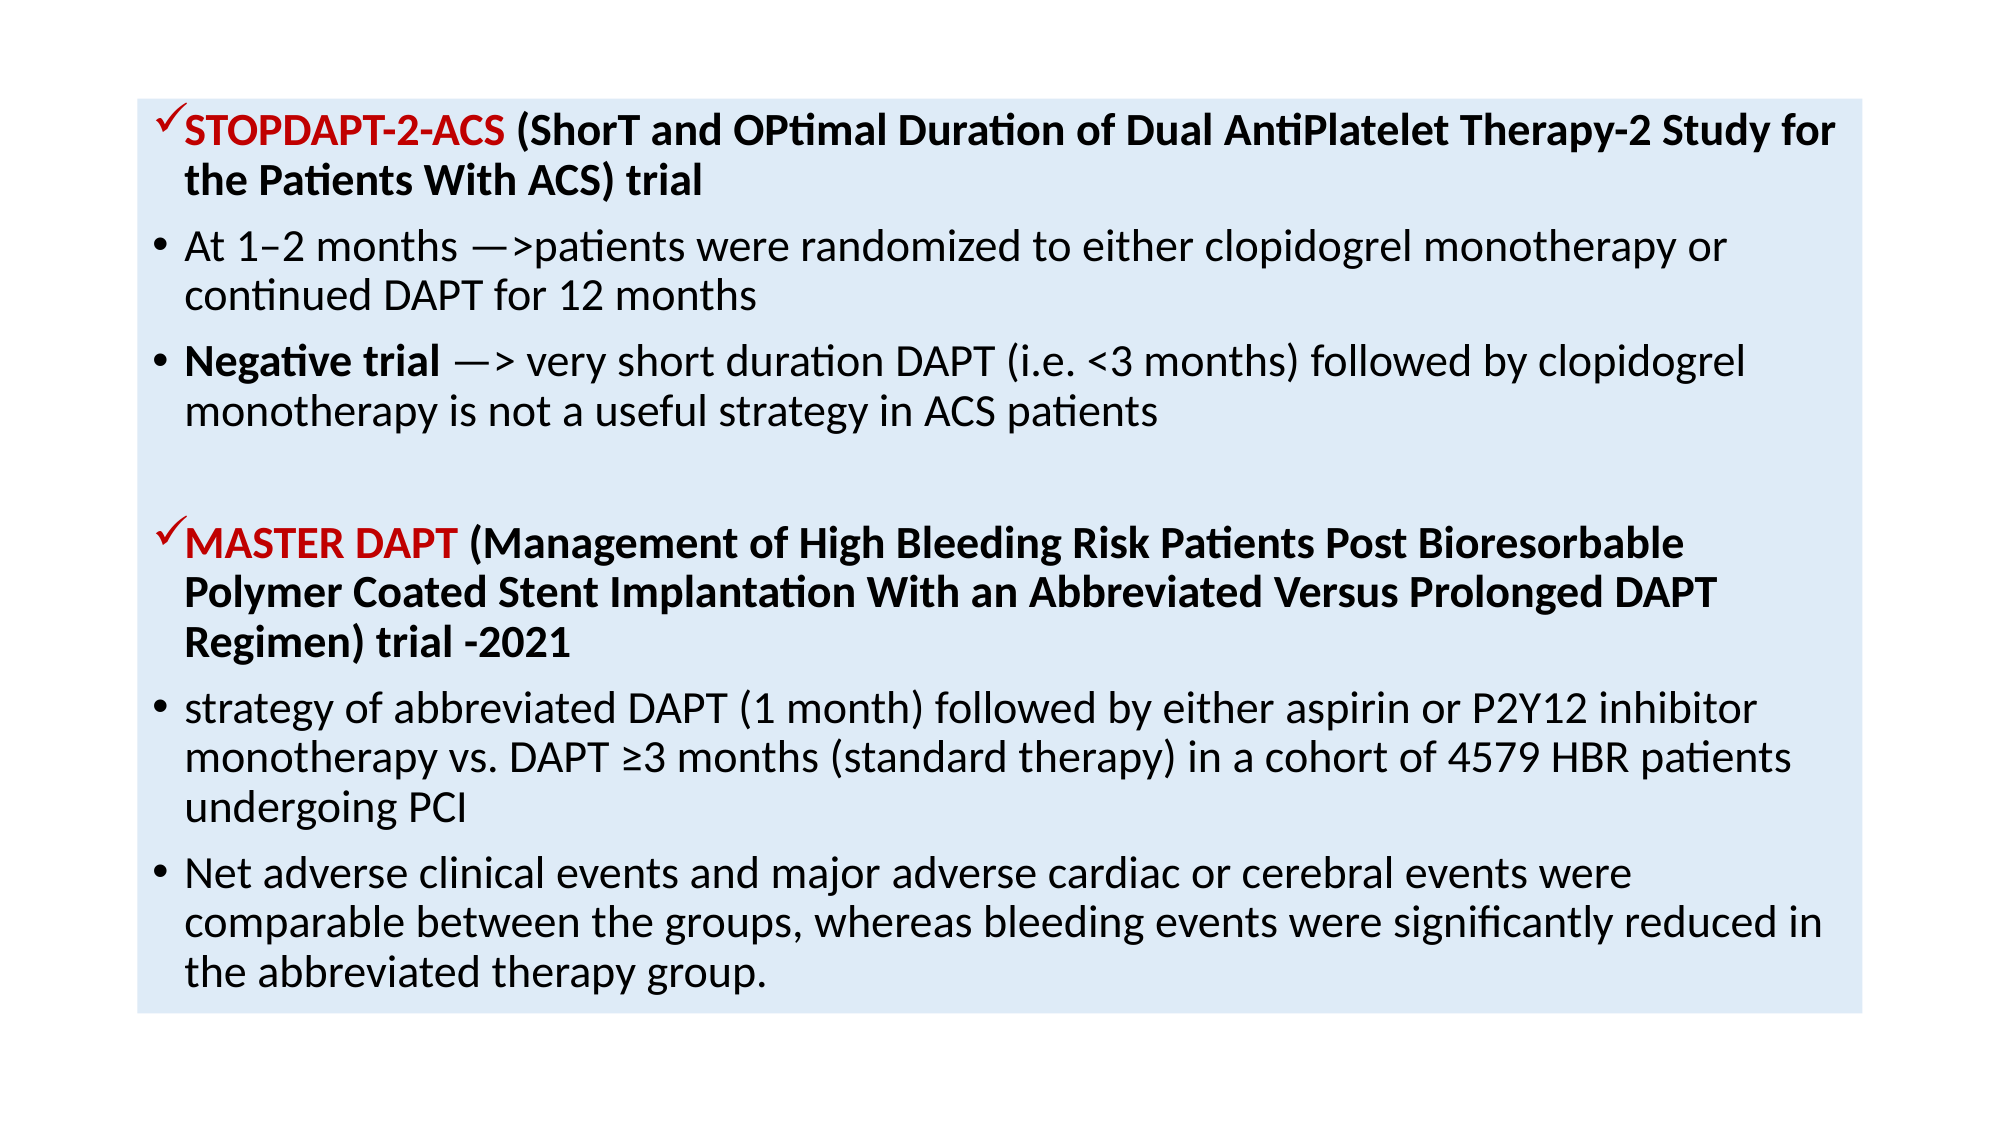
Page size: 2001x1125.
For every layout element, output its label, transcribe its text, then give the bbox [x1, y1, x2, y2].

list STOPDAPT-2-ACS (ShorT and OPtimal Duration of Dual AntiPlatelet Therapy-2 Study for the Patients With ACS) trial At 1–2 months —>patients were randomized to either clopidogrel monotherapy or continued DAPT for 12 months Negative trial —> very short duration DAPT (i.e. <3 months) followed by clopidogrel monotherapy is not a useful strategy in ACS patients MASTER DAPT (Management of High Bleeding Risk Patients Post Bioresorbable Polymer Coated Stent Implantation With an Abbreviated Versus Prolonged DAPT Regimen) trial -2021 strategy of abbreviated DAPT (1 month) followed by either aspirin or P2Y12 inhibitor monotherapy vs. DAPT ≥3 months (standard therapy) in a cohort of 4579 HBR patients undergoing PCI Net adverse clinical events and major adverse cardiac or cerebral events were comparable between the groups, whereas bleeding events were significantly reduced in the abbreviated therapy group. [137, 98, 1863, 1014]
